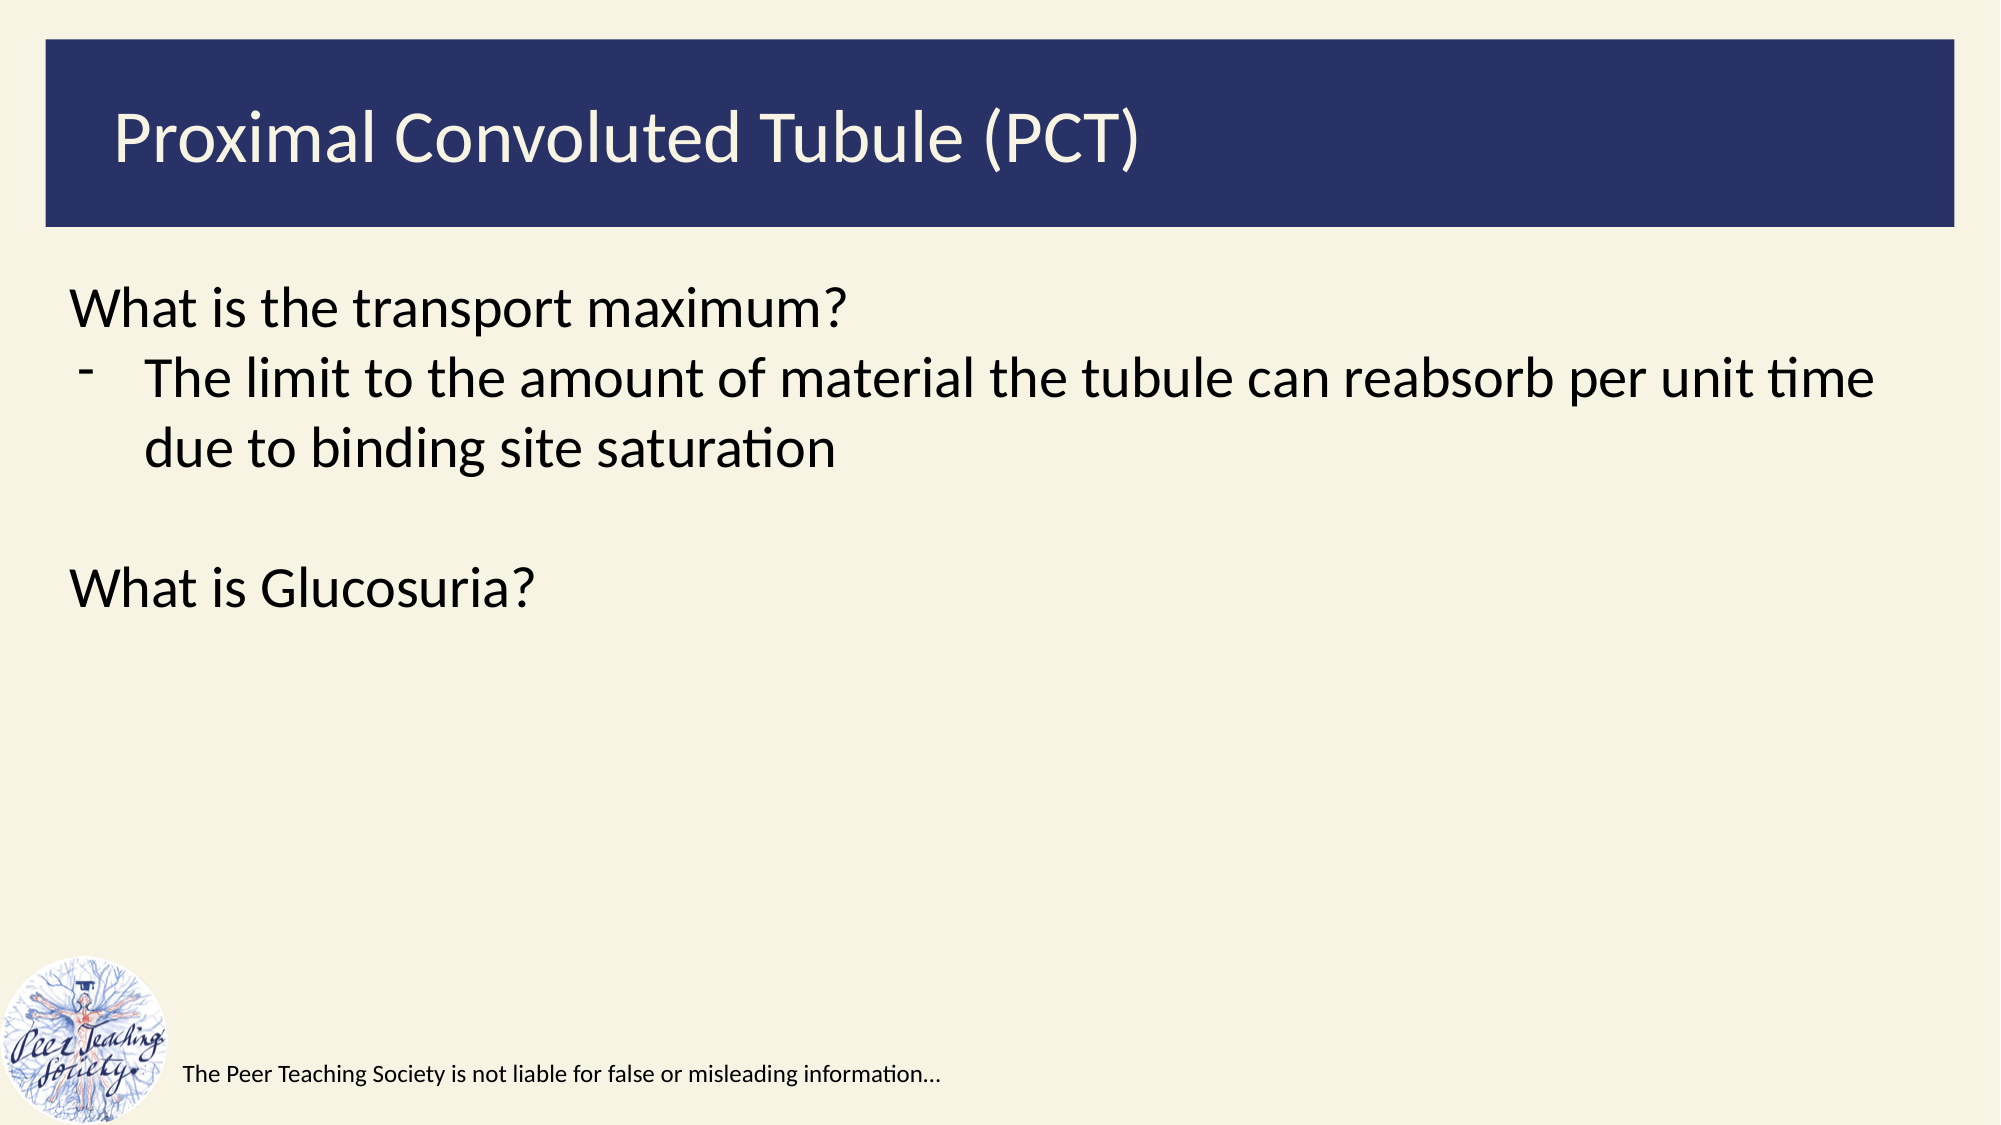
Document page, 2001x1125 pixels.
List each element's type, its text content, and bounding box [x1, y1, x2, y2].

text_box What is the transport maximum? The limit to the amount of material the tubule can reabsorb per unit time due to binding site saturation What is Glucosuria? [54, 254, 1944, 829]
text_box [45, 39, 1955, 227]
picture [0, 956, 168, 1125]
text_box The Peer Teaching Society is not liable for false or misleading information… [173, 1050, 999, 1096]
text_box Proximal Convoluted Tubule (PCT) [98, 79, 1204, 185]
